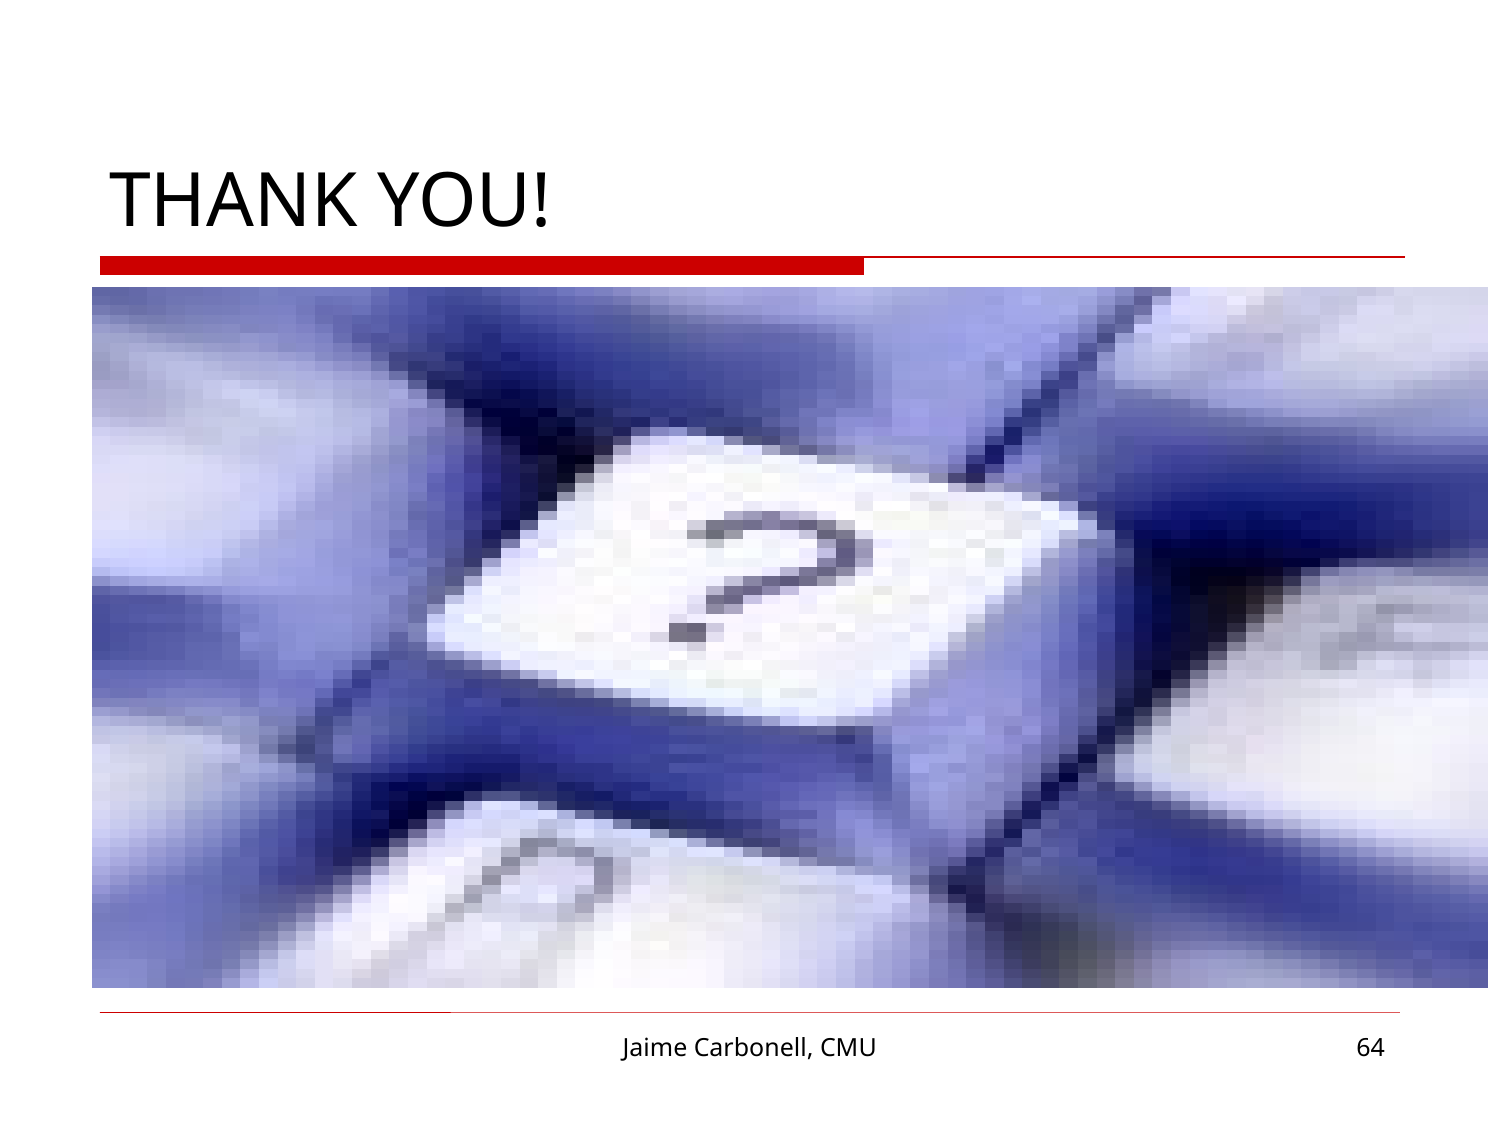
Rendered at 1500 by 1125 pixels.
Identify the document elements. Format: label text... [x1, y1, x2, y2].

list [92, 287, 1488, 988]
footer Jaime Carbonell, CMU [512, 1024, 988, 1103]
title THANK YOU! [93, 49, 1407, 250]
slide_number 64 [1074, 1024, 1401, 1103]
